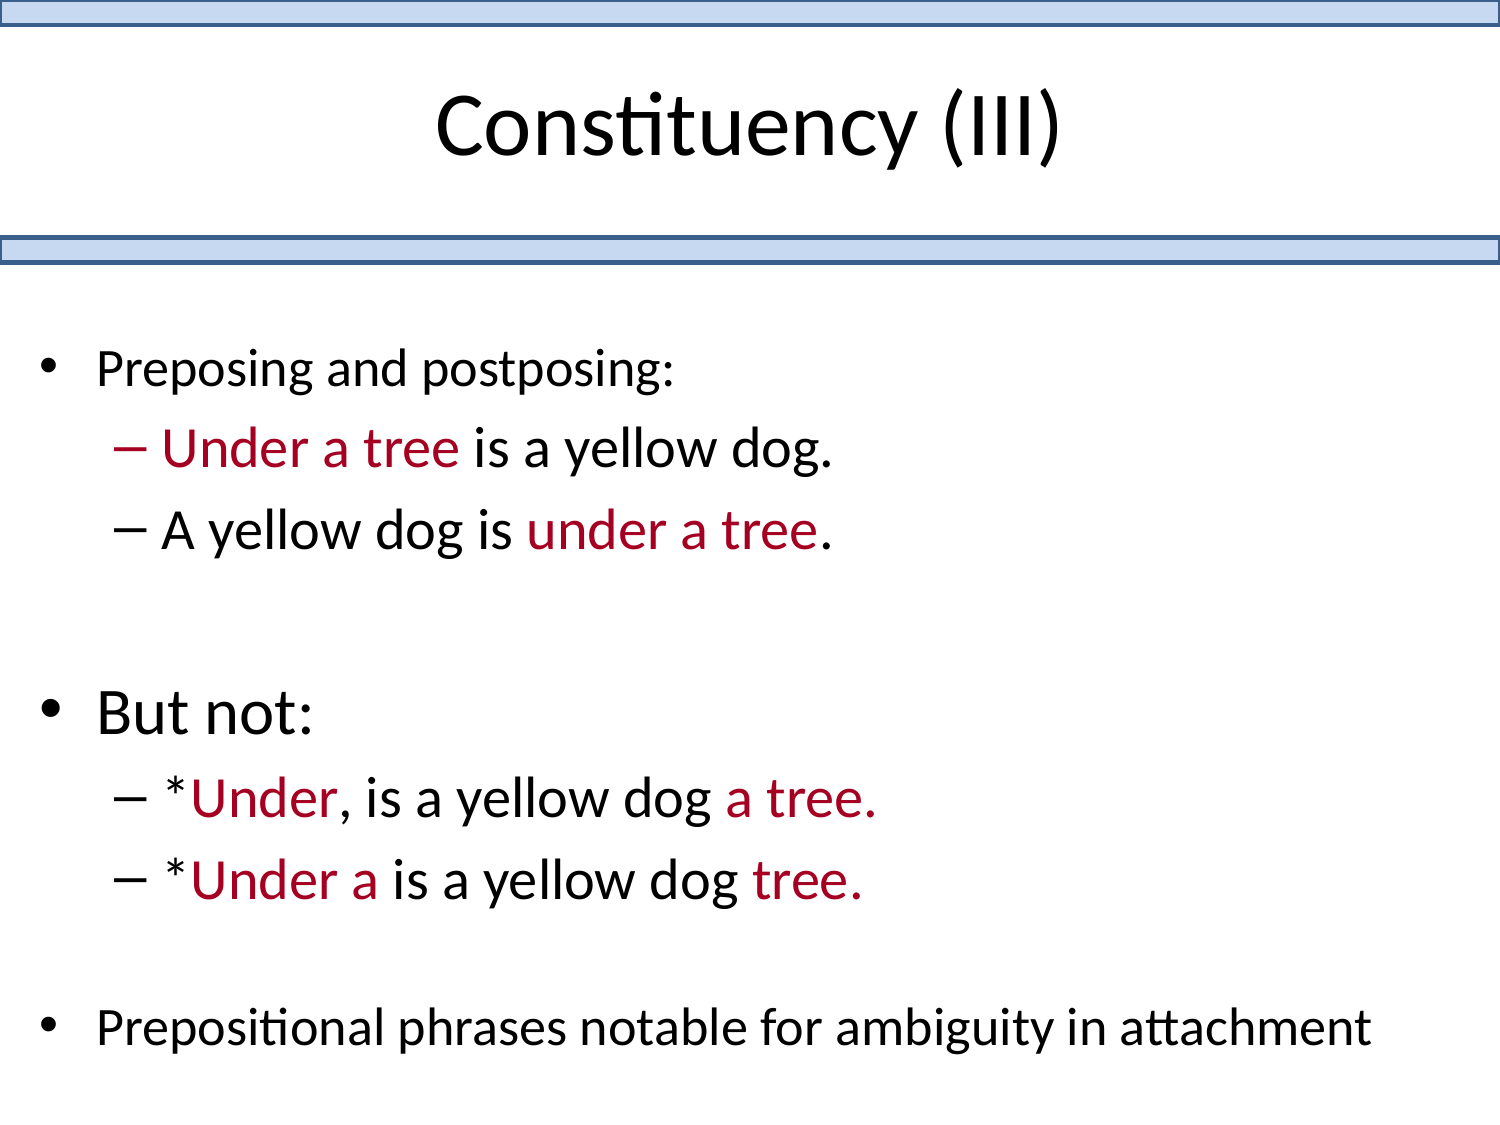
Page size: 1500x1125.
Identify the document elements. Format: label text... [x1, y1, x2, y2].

title Constituency (III) [74, 24, 1426, 213]
list Preposing and postposing: Under a tree is a yellow dog. A yellow dog is under a tree. But not: *Under, is a yellow dog a tree. *Under a is a yellow dog tree. Prepositional phrases notable for ambiguity in attachment [24, 324, 1463, 1101]
